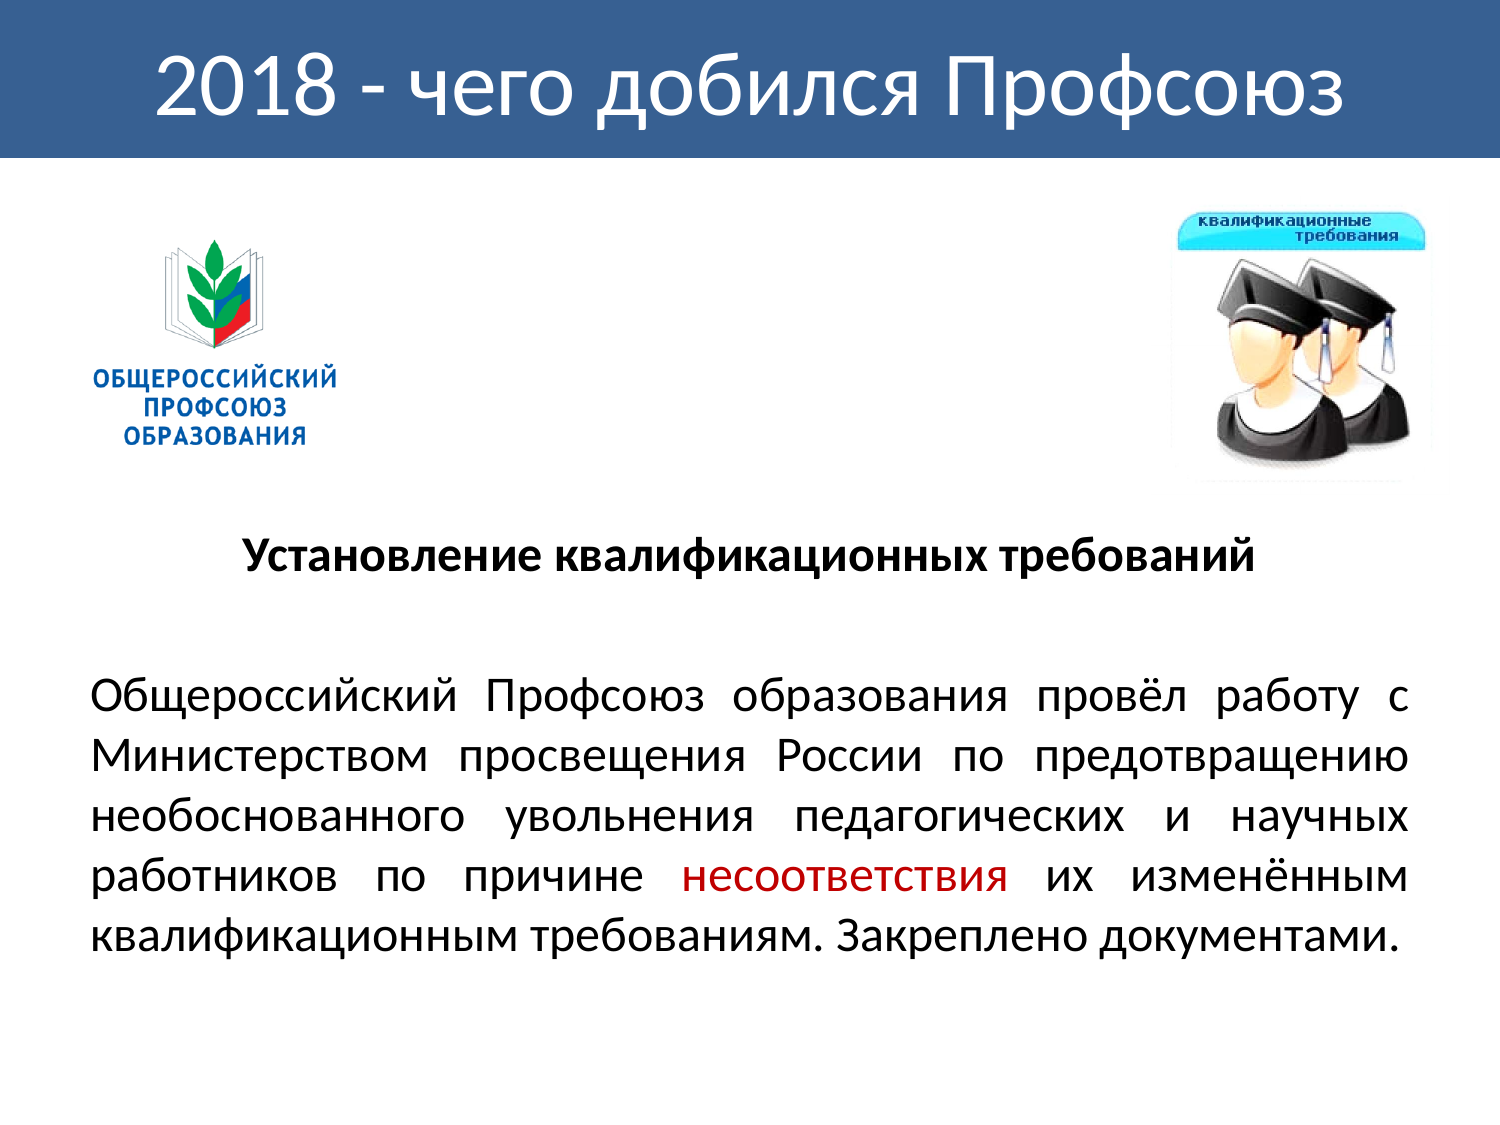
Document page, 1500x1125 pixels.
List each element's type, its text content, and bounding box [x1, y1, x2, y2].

text_box 2018 - чего добился Профсоюз [0, 0, 1500, 158]
list Установление квалификационных требований Общероссийский Профсоюз образования провёл работу с Министерством просвещения России по предотвращению необоснованного увольнения педагогических и научных работников по причине несоответствия их изменённым квалификационным требованиям. Закреплено документами. [75, 444, 1425, 1059]
picture [76, 219, 361, 468]
picture [1151, 196, 1451, 496]
